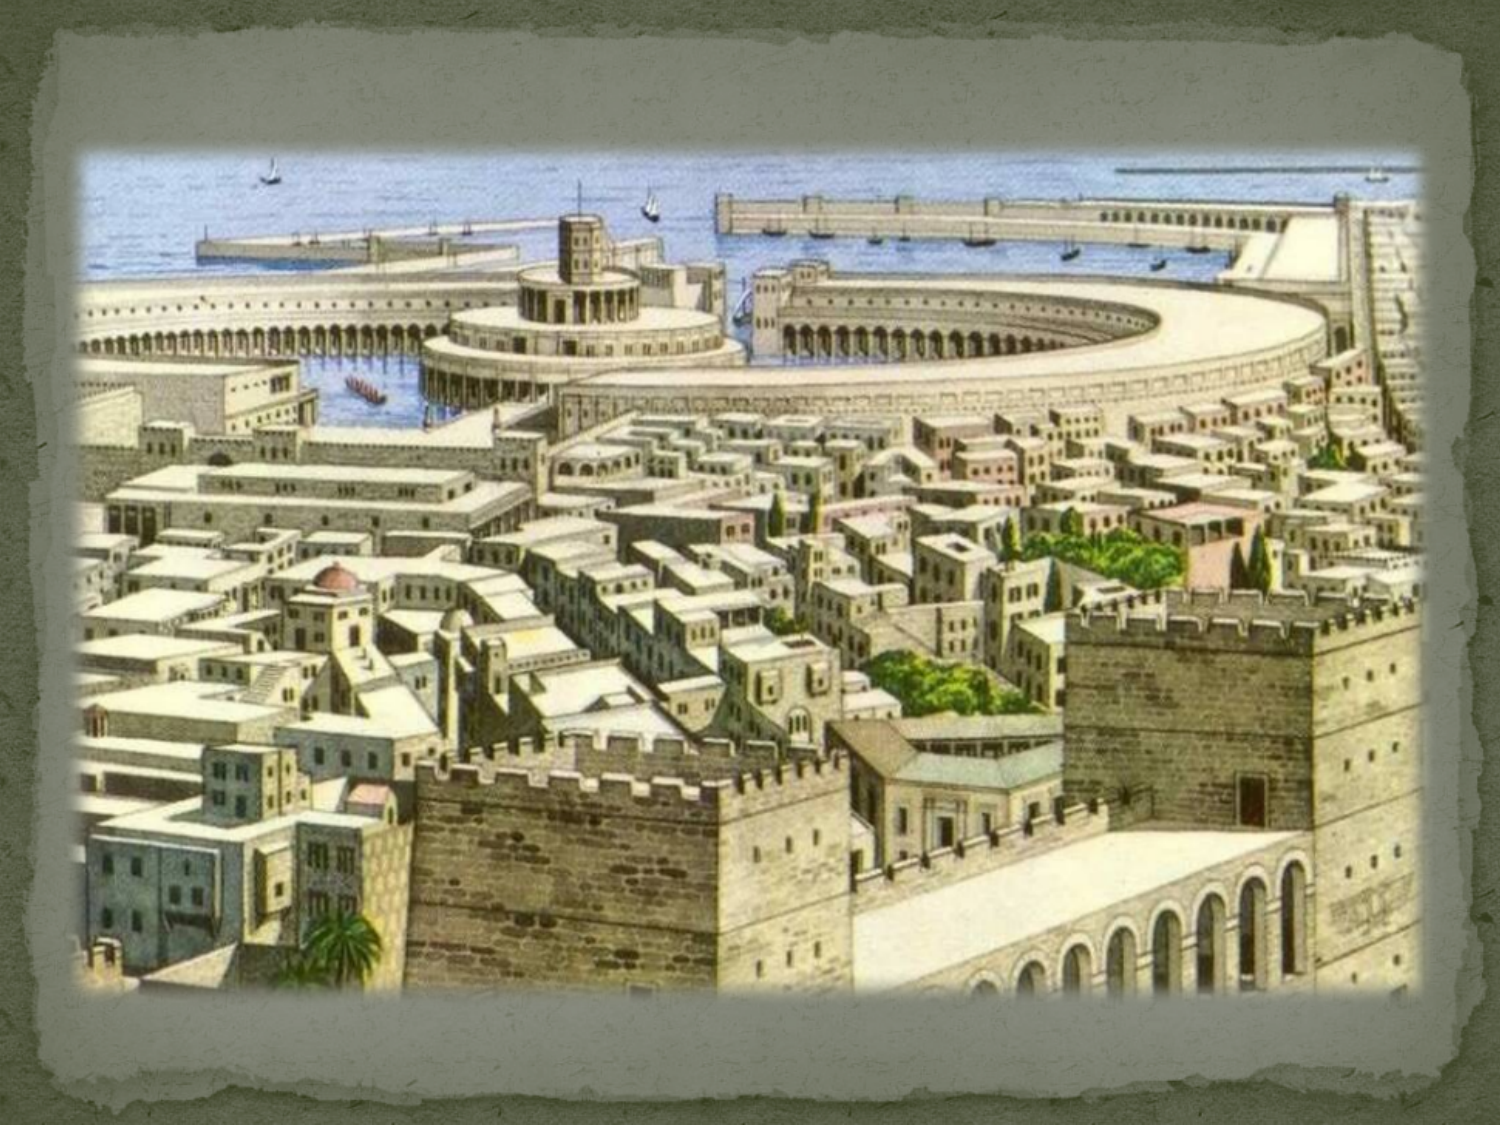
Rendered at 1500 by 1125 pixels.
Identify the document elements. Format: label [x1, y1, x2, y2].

picture [66, 139, 1435, 1005]
